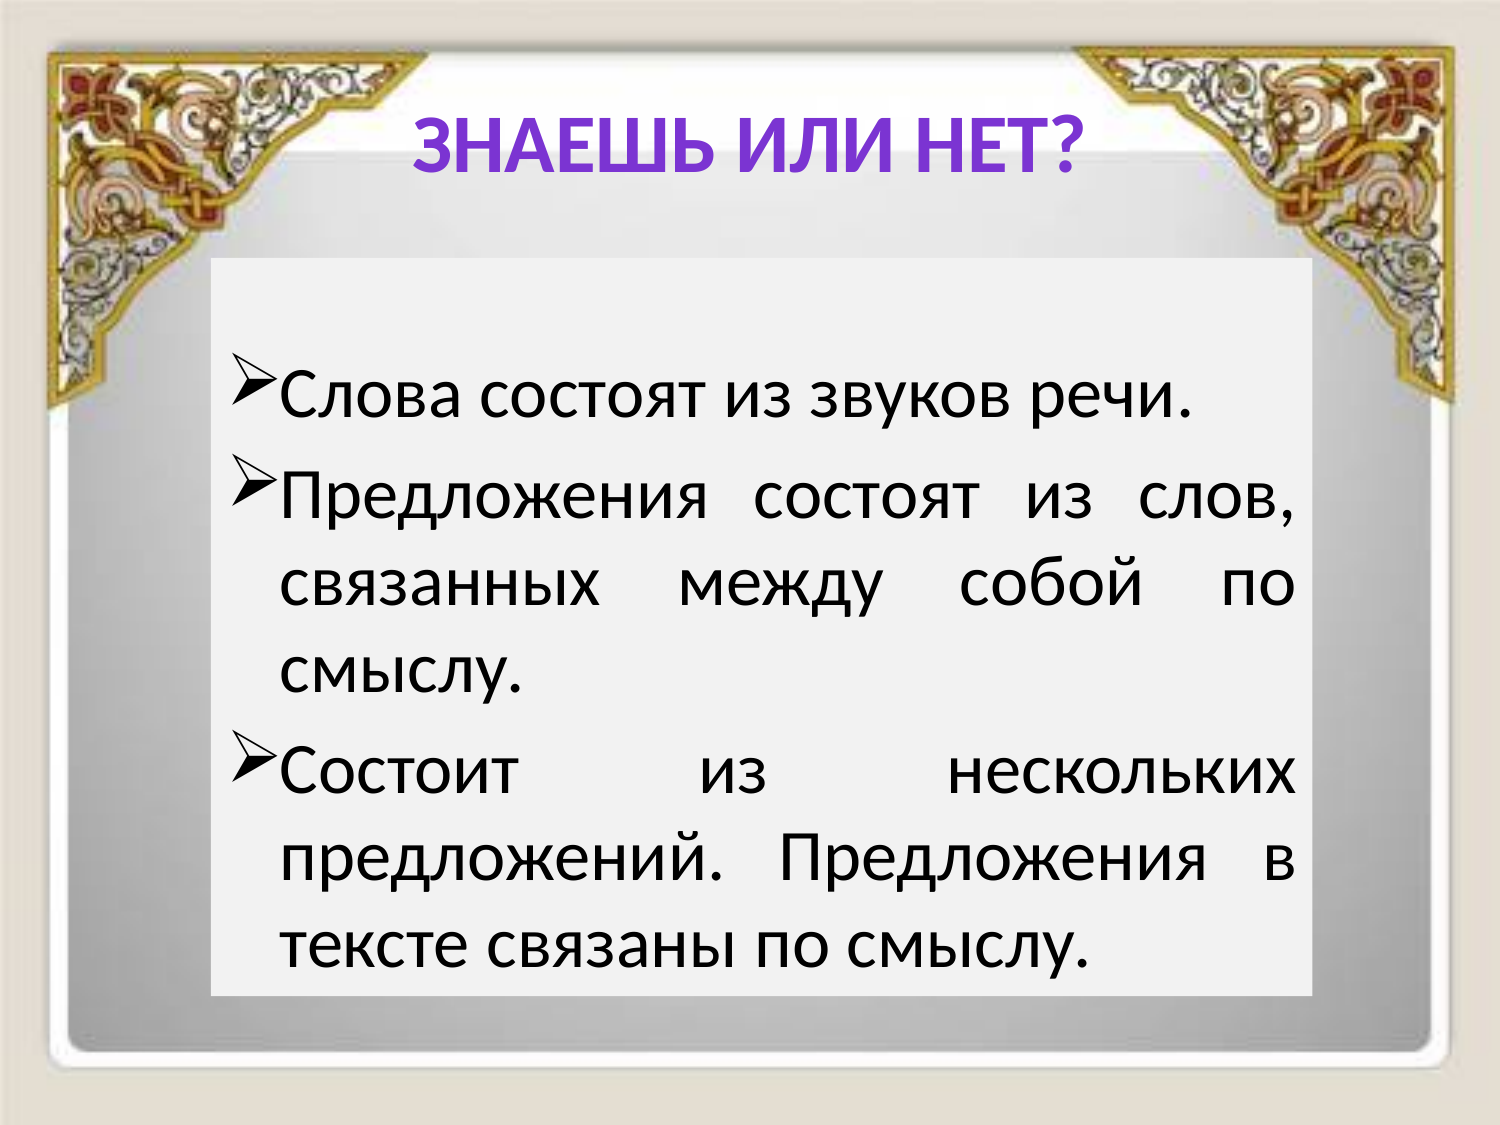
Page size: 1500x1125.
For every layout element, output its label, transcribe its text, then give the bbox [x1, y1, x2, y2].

text_box Знаешь или нет? [386, 82, 1114, 197]
picture [0, 0, 1500, 1125]
list Слова состоят из звуков речи. Предложения состоят из слов, связанных между собой по смыслу. Состоит из нескольких предложений. Предложения в тексте связаны по смыслу. [210, 257, 1313, 997]
